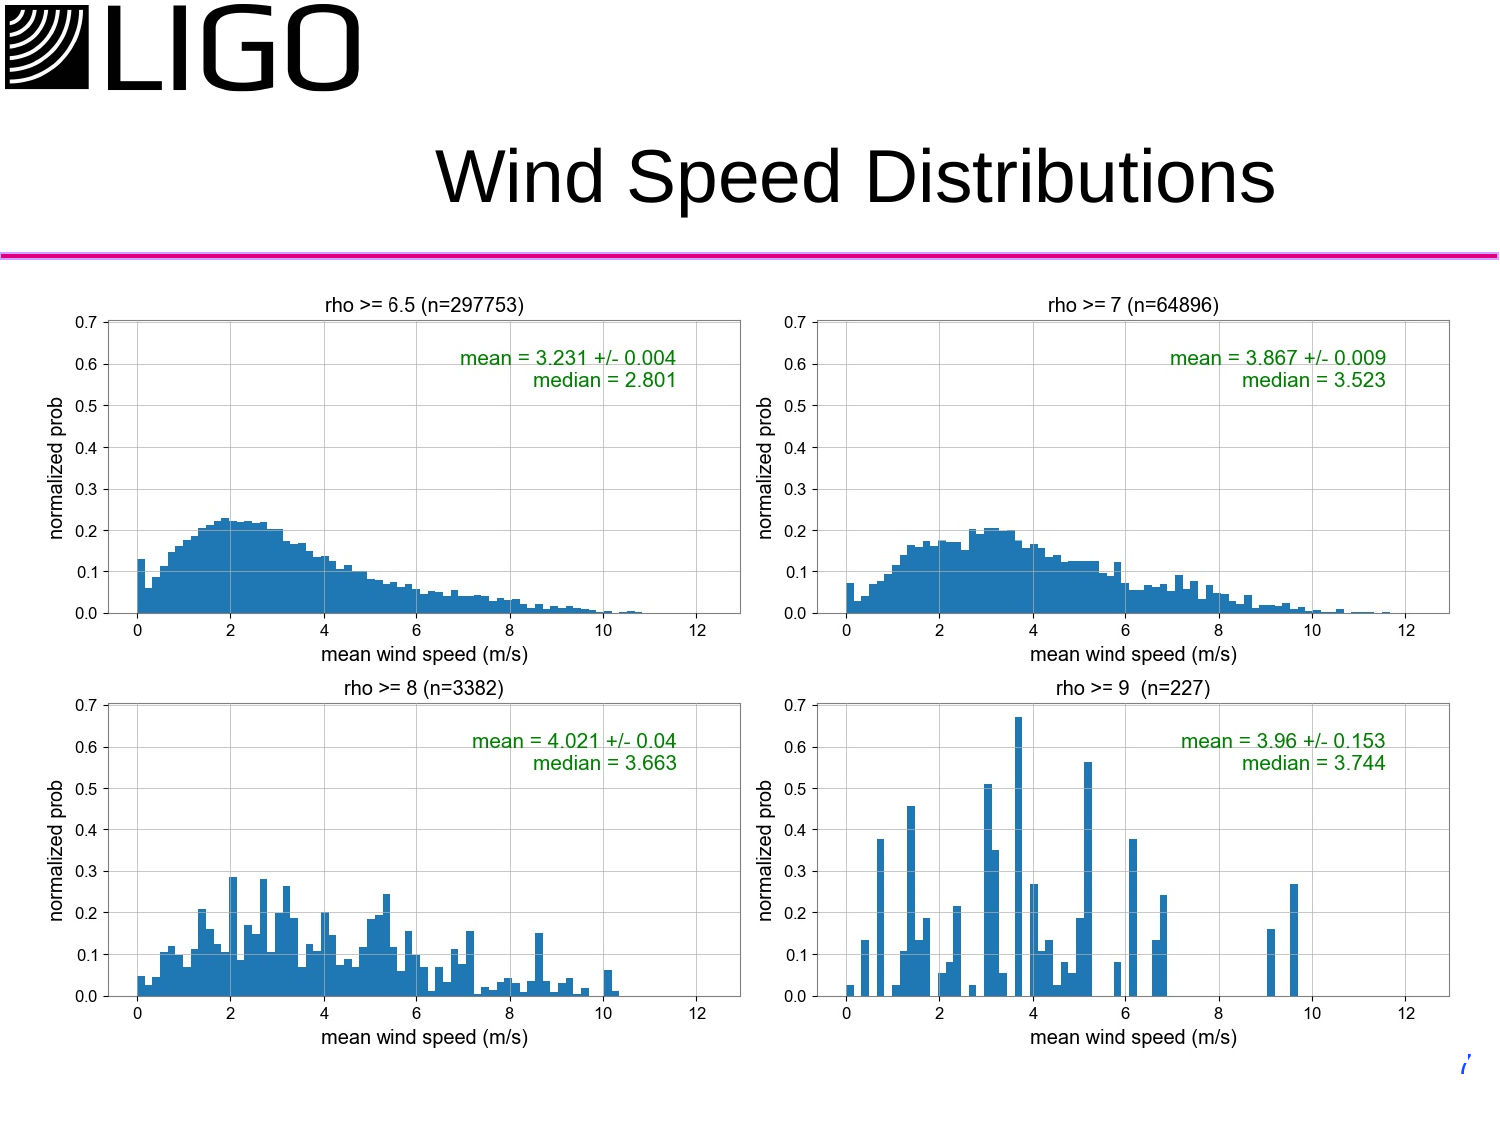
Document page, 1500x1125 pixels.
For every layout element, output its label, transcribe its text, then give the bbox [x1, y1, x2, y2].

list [32, 280, 1468, 1063]
slide_number 7 [1175, 1025, 1488, 1100]
title Wind Speed Distributions [262, 37, 1450, 225]
picture [0, 0, 364, 96]
